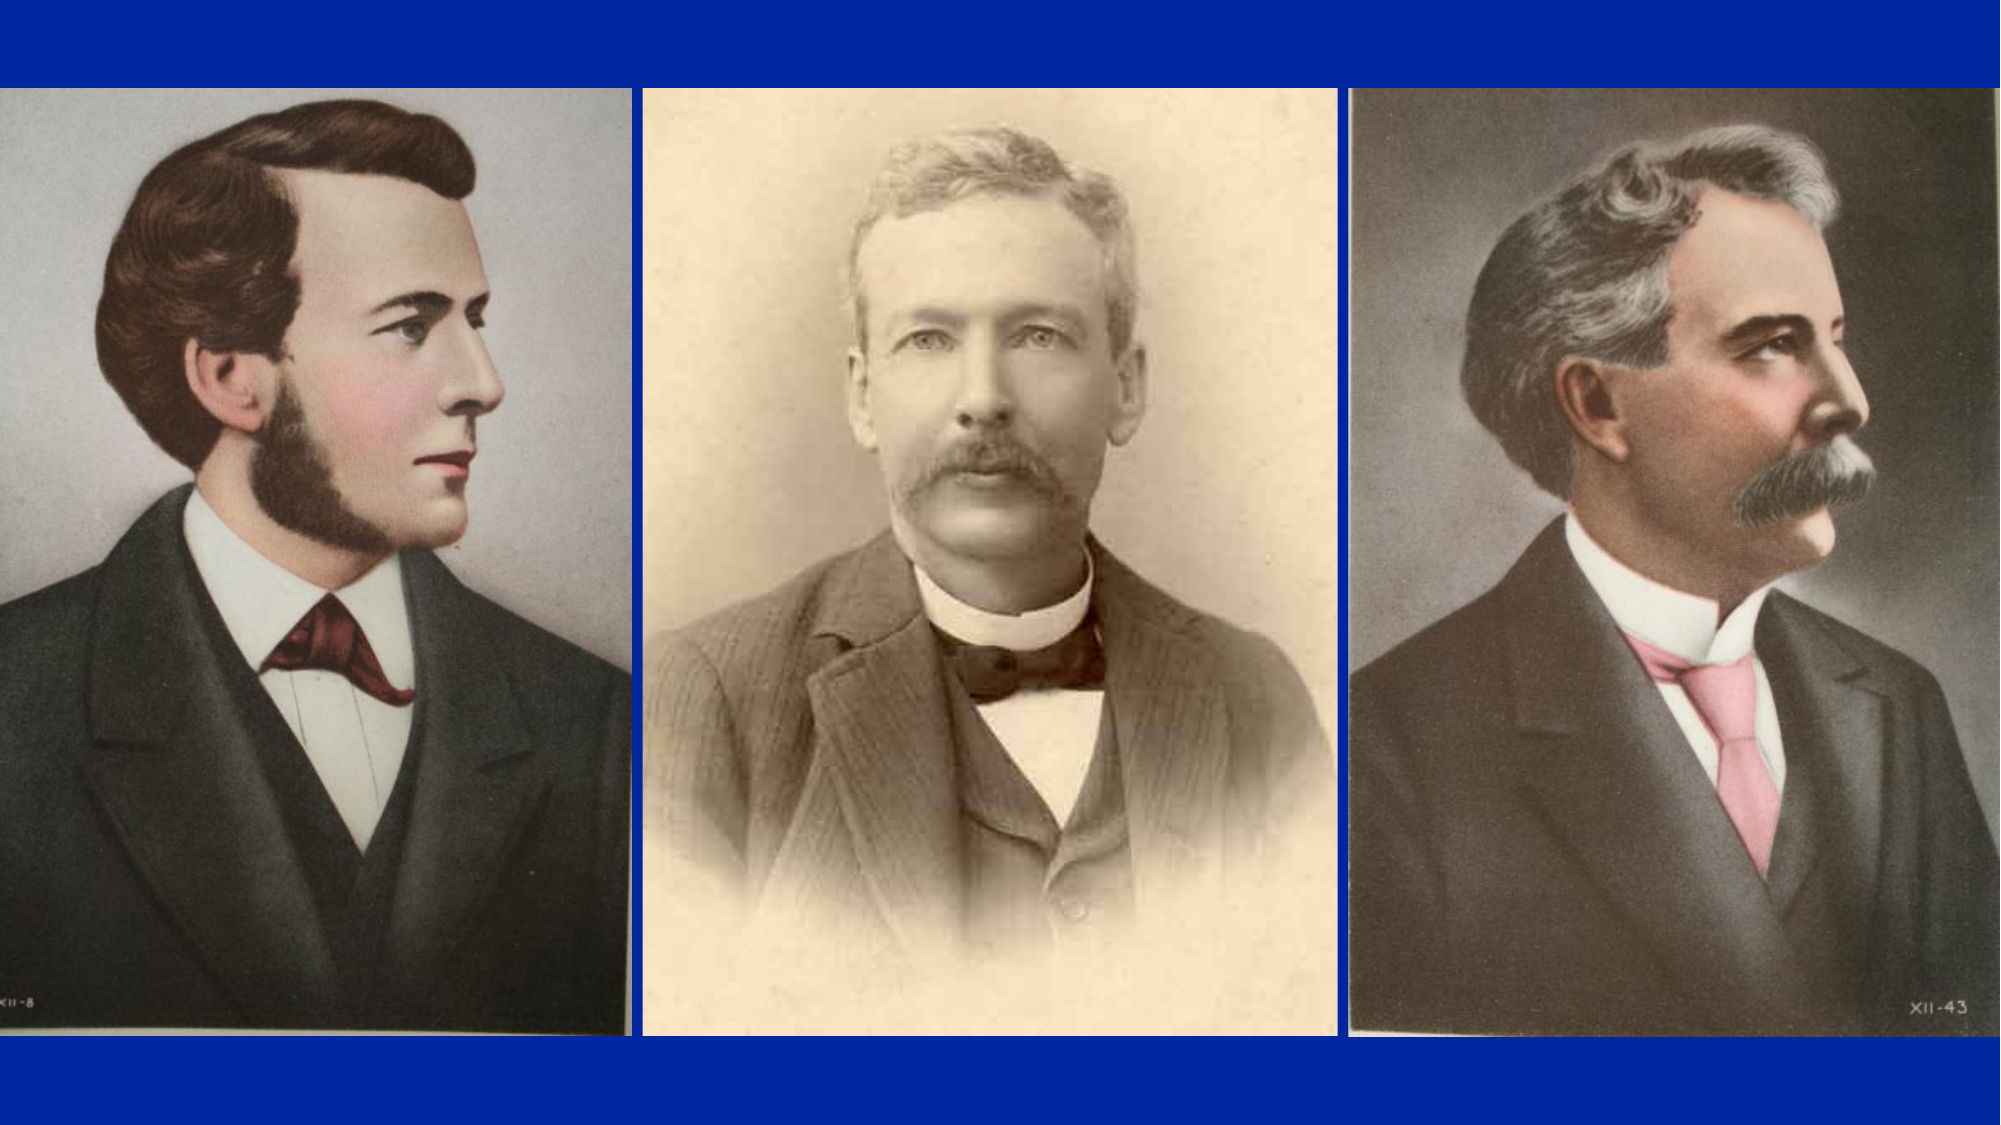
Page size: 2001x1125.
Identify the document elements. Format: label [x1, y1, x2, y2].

picture [642, 88, 1338, 1037]
list [0, 88, 632, 1037]
picture [1348, 87, 2000, 1037]
